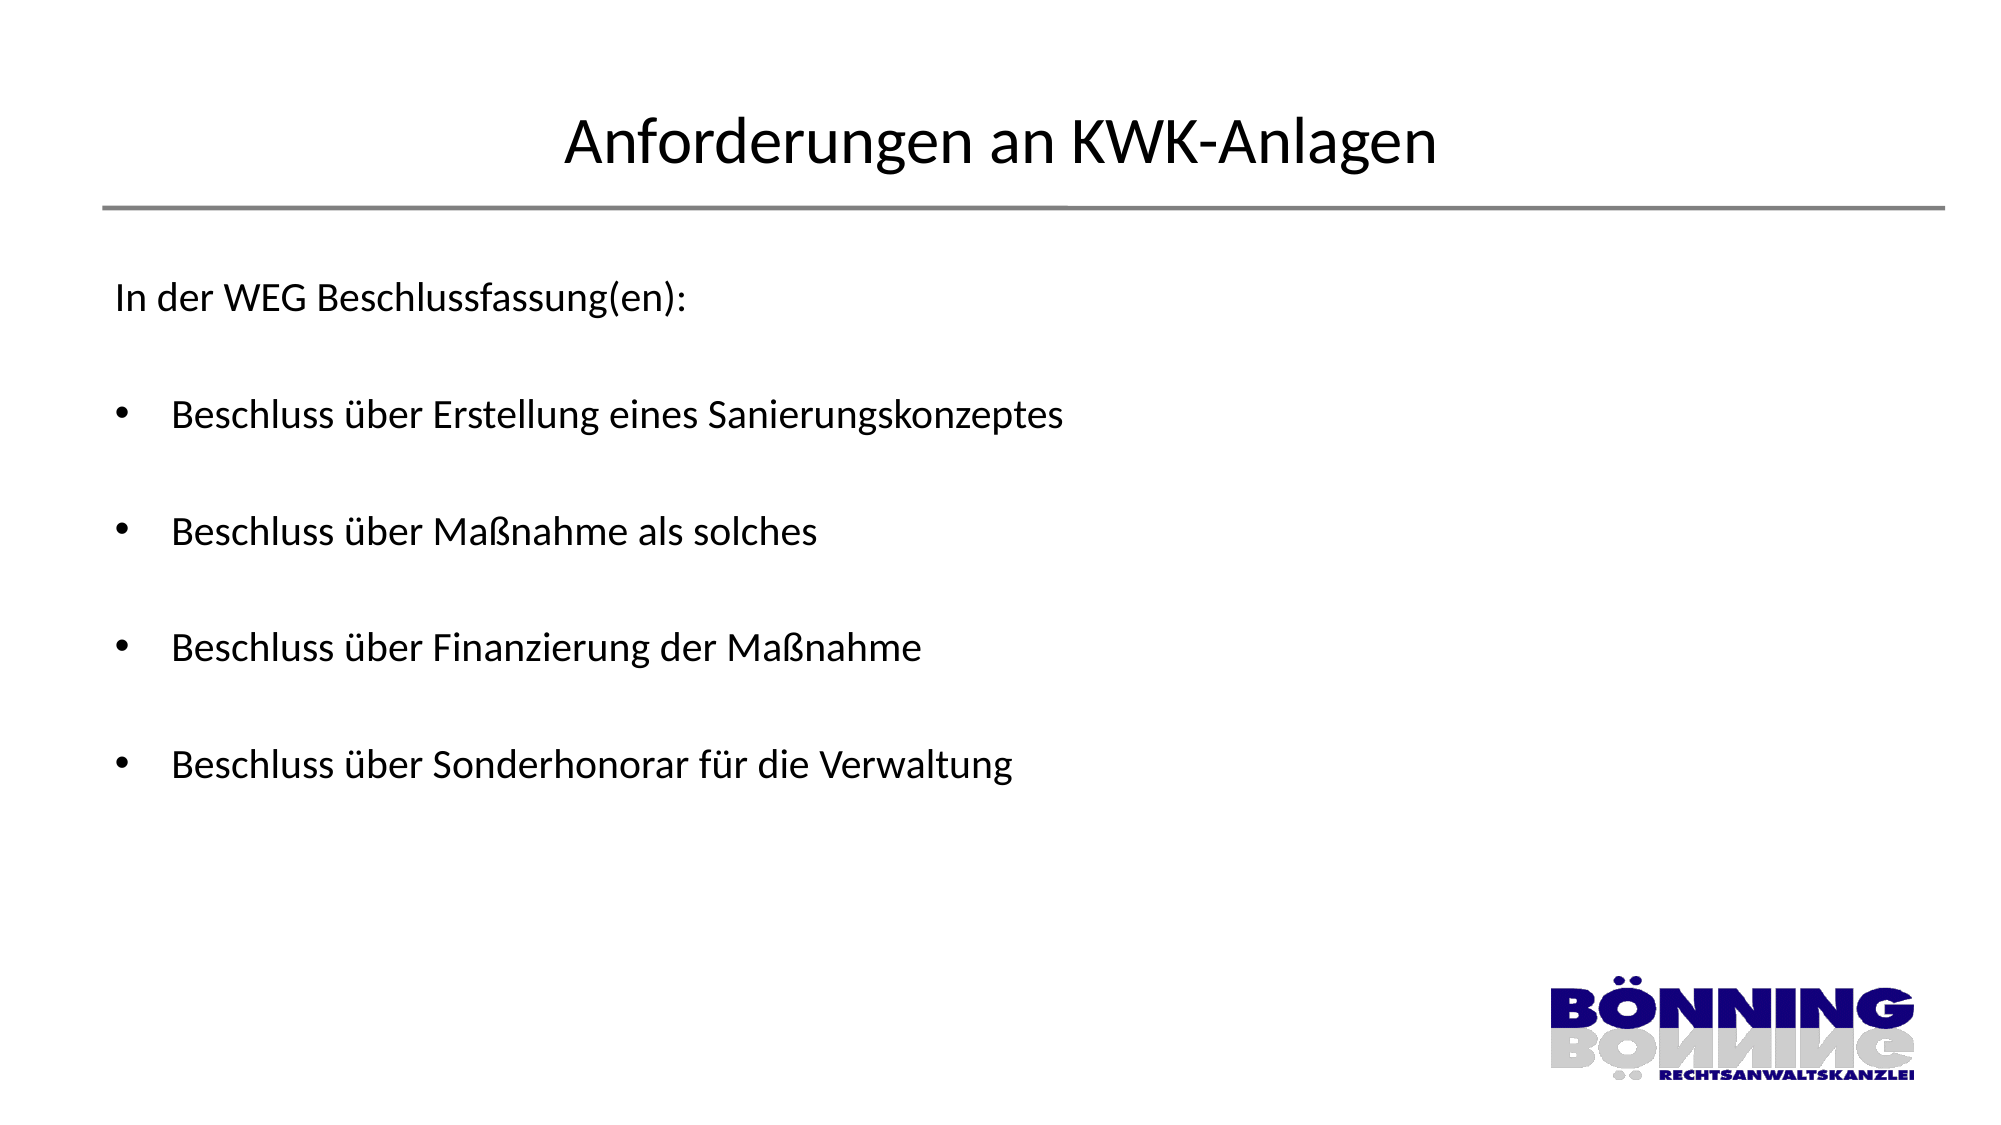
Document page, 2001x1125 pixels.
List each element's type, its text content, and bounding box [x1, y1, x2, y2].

title Anforderungen an KWK-Anlagen [326, 42, 1677, 231]
picture [1551, 976, 1914, 1080]
list In der WEG Beschlussfassung(en): Beschluss über Erstellung eines Sanierungskonzeptes Beschluss über Maßnahme als solches Beschluss über Finanzierung der Maßnahme Beschluss über Sonderhonorar für die Verwaltung [99, 262, 1900, 1071]
